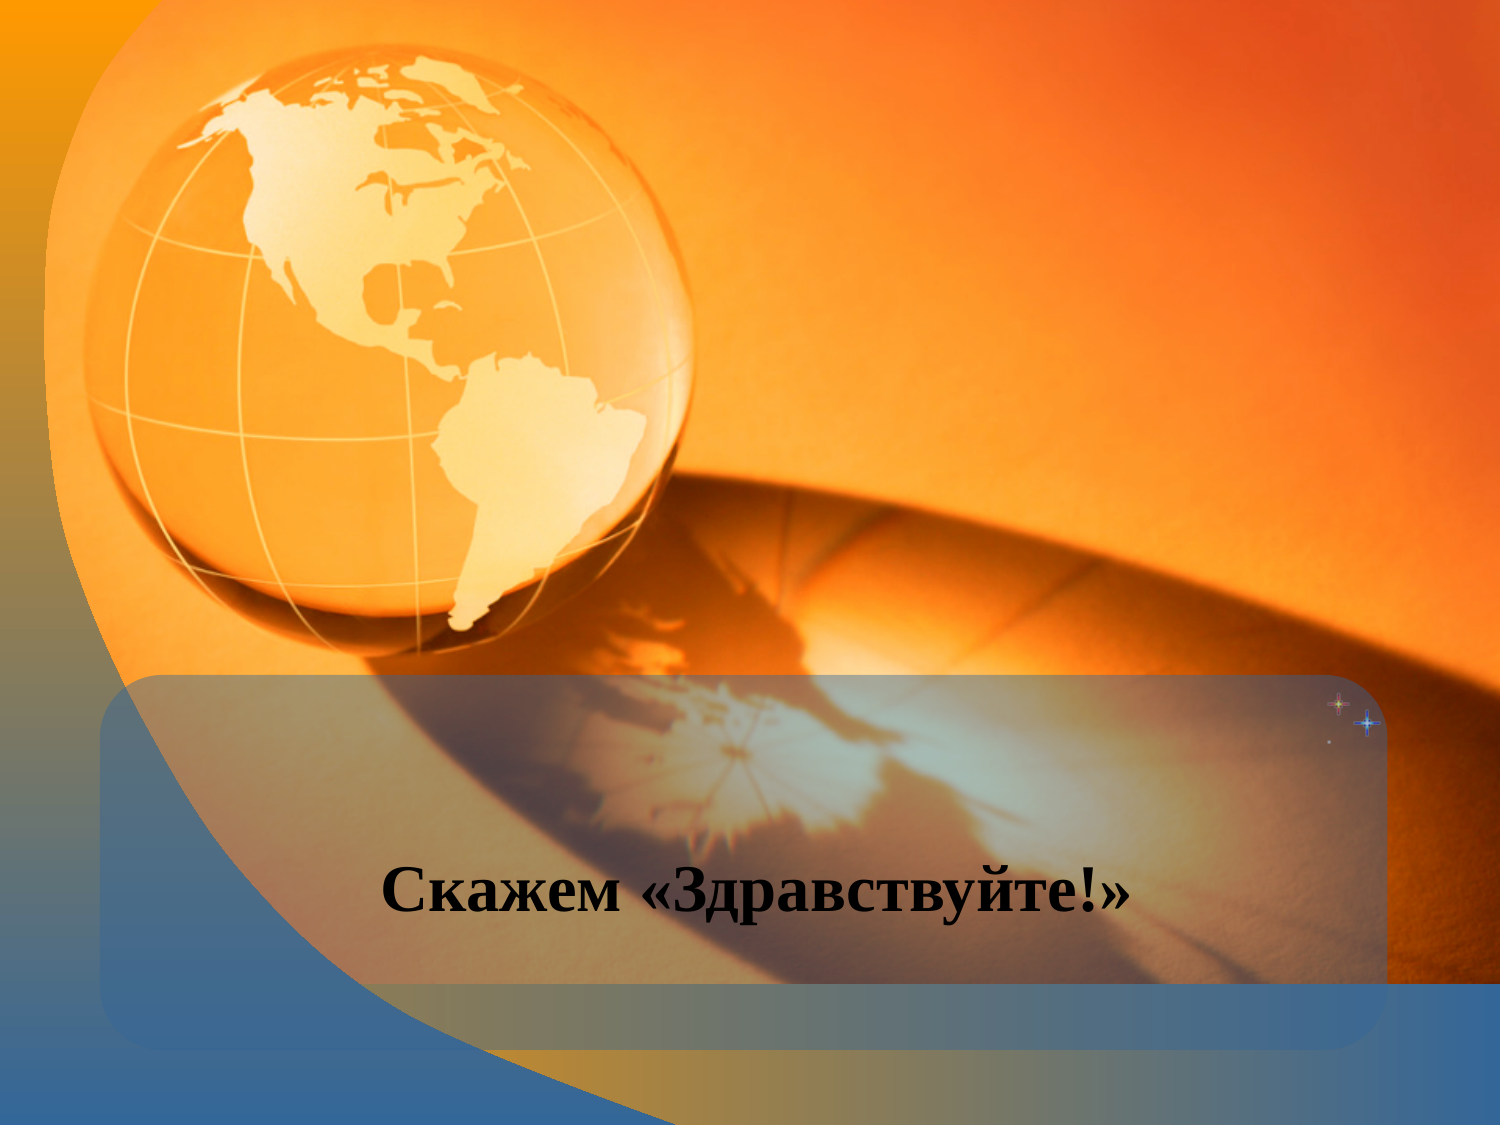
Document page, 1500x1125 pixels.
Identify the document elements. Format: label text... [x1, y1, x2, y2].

text_box Скажем «Здравствуйте!» [365, 837, 1149, 933]
picture [44, 0, 1500, 984]
